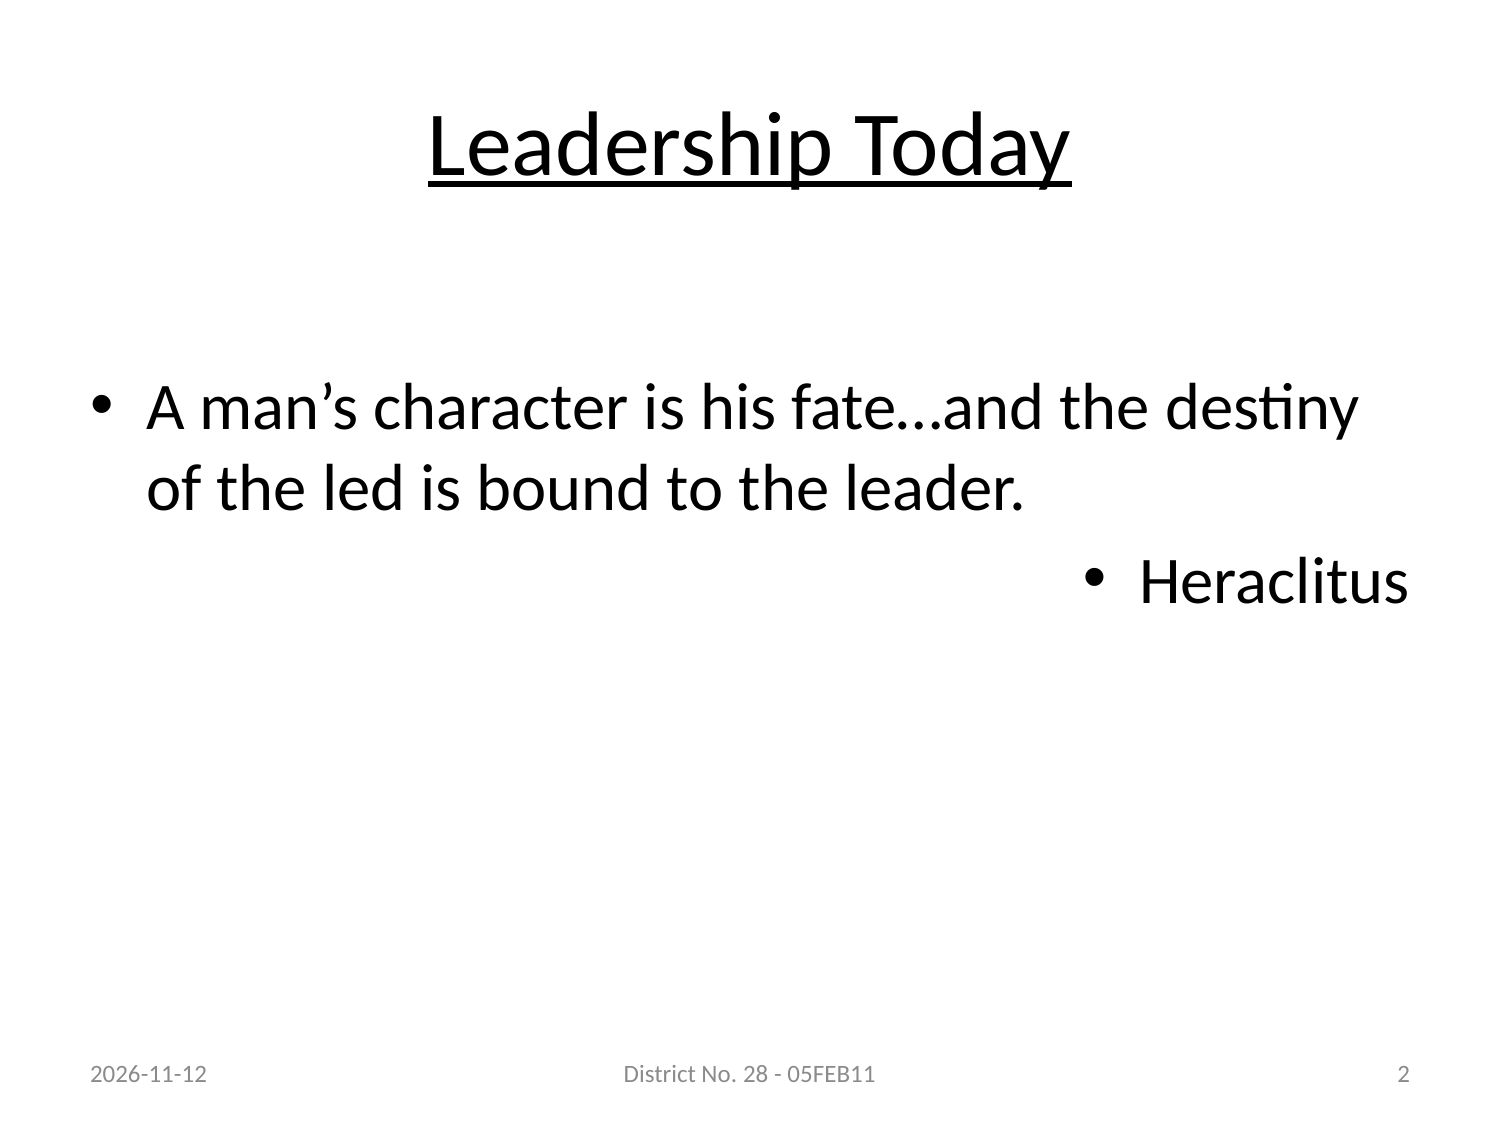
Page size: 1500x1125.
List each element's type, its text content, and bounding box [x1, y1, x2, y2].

footer District No. 28 - 05FEB11 [512, 1042, 988, 1103]
title Leadership Today [75, 45, 1425, 233]
slide_number 2 [1074, 1042, 1425, 1103]
list A man’s character is his fate…and the destiny of the led is bound to the leader. Heraclitus [75, 262, 1425, 1005]
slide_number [75, 1042, 425, 1103]
